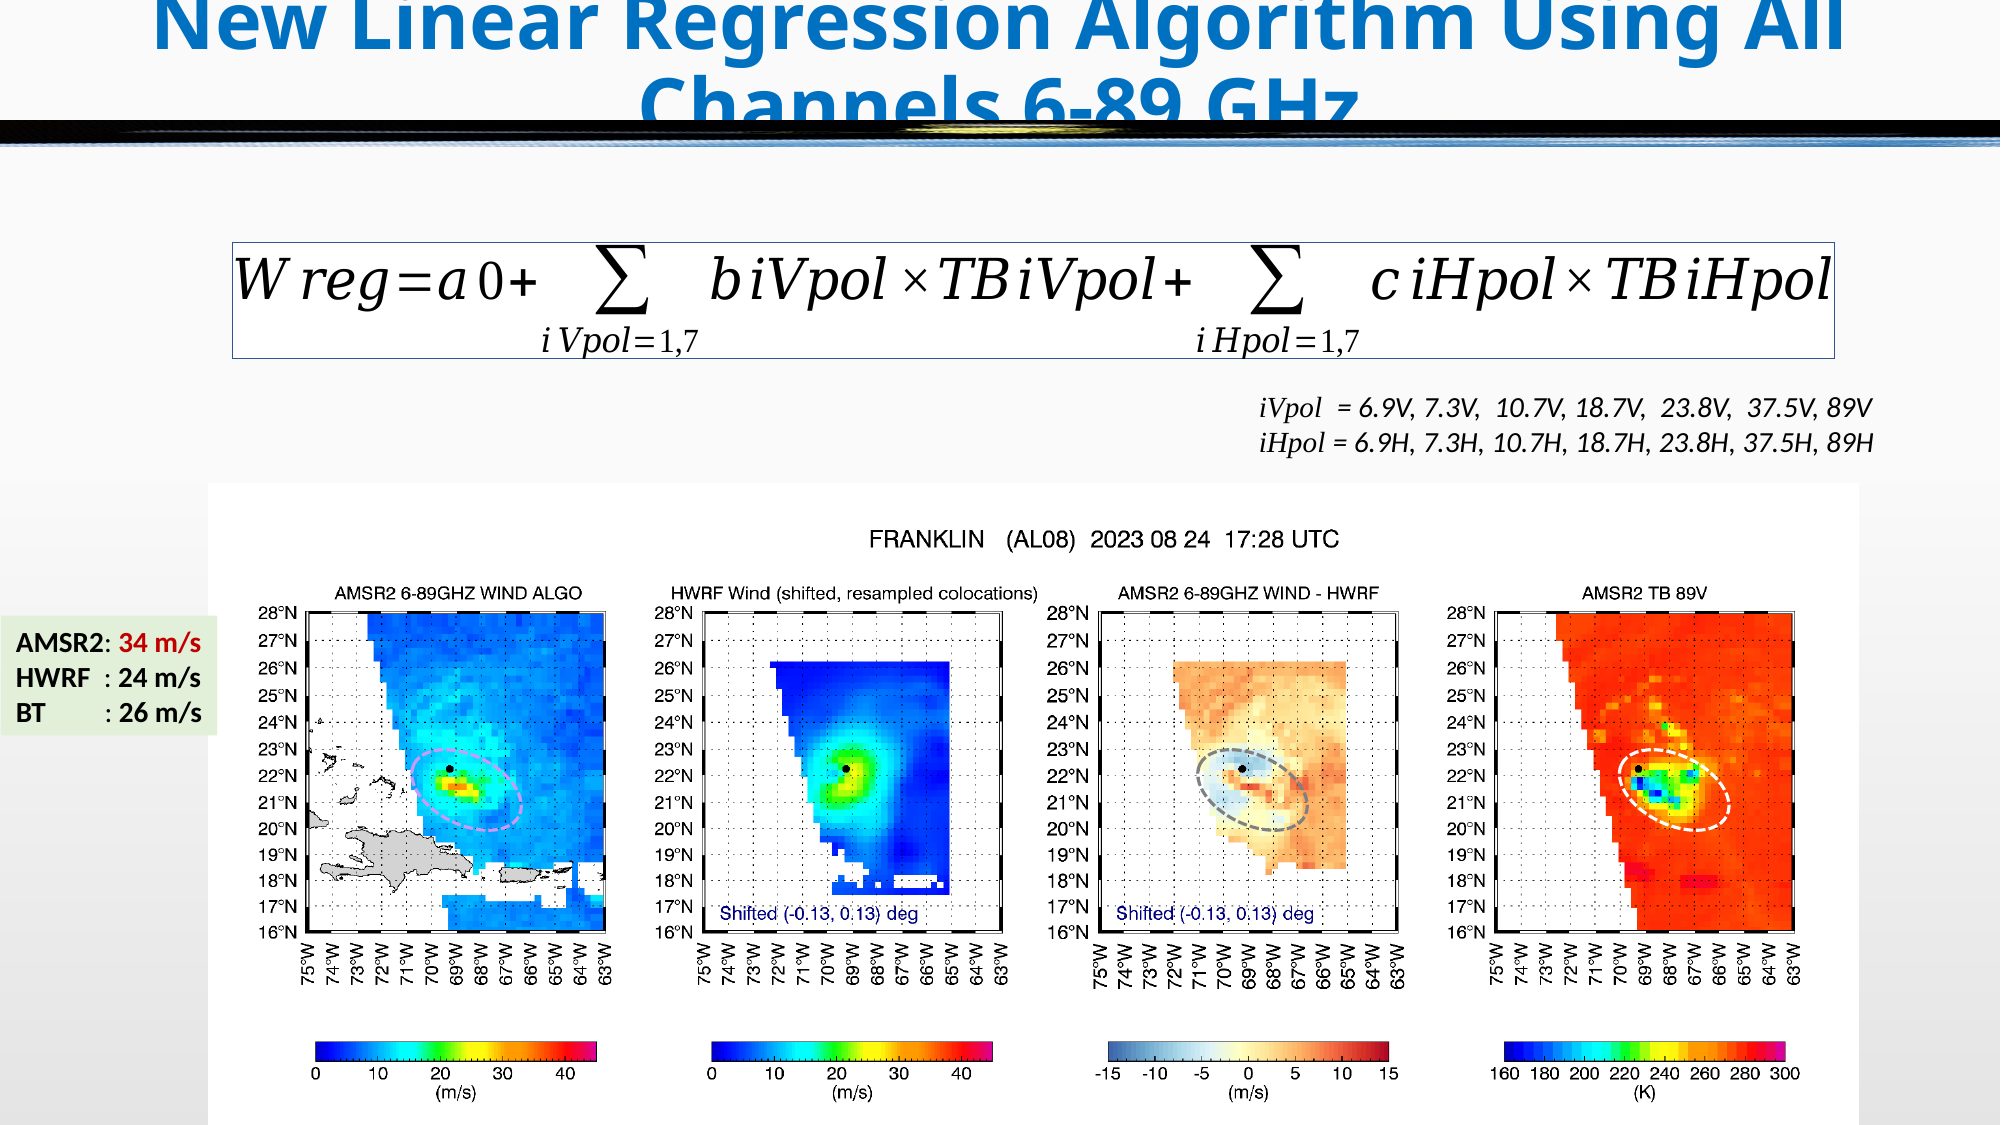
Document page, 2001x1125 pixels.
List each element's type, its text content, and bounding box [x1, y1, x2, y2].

title New Linear Regression Algorithm Using All Channels 6-89 GHz [0, 0, 2000, 120]
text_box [208, 483, 1859, 1125]
slide_number 9 [1859, 1042, 1863, 1103]
text_box iVpol = 6.9V, 7.3V, 10.7V, 18.7V, 23.8V, 37.5V, 89V iHpol = 6.9H, 7.3H, 10.7H, 18.7H, 23.8H, 37.5H, 89H [1243, 380, 1890, 506]
text_box AMSR2: 34 m/s HWRF : 24 m/s BT : 26 m/s [1, 615, 208, 736]
picture [0, 120, 2000, 147]
